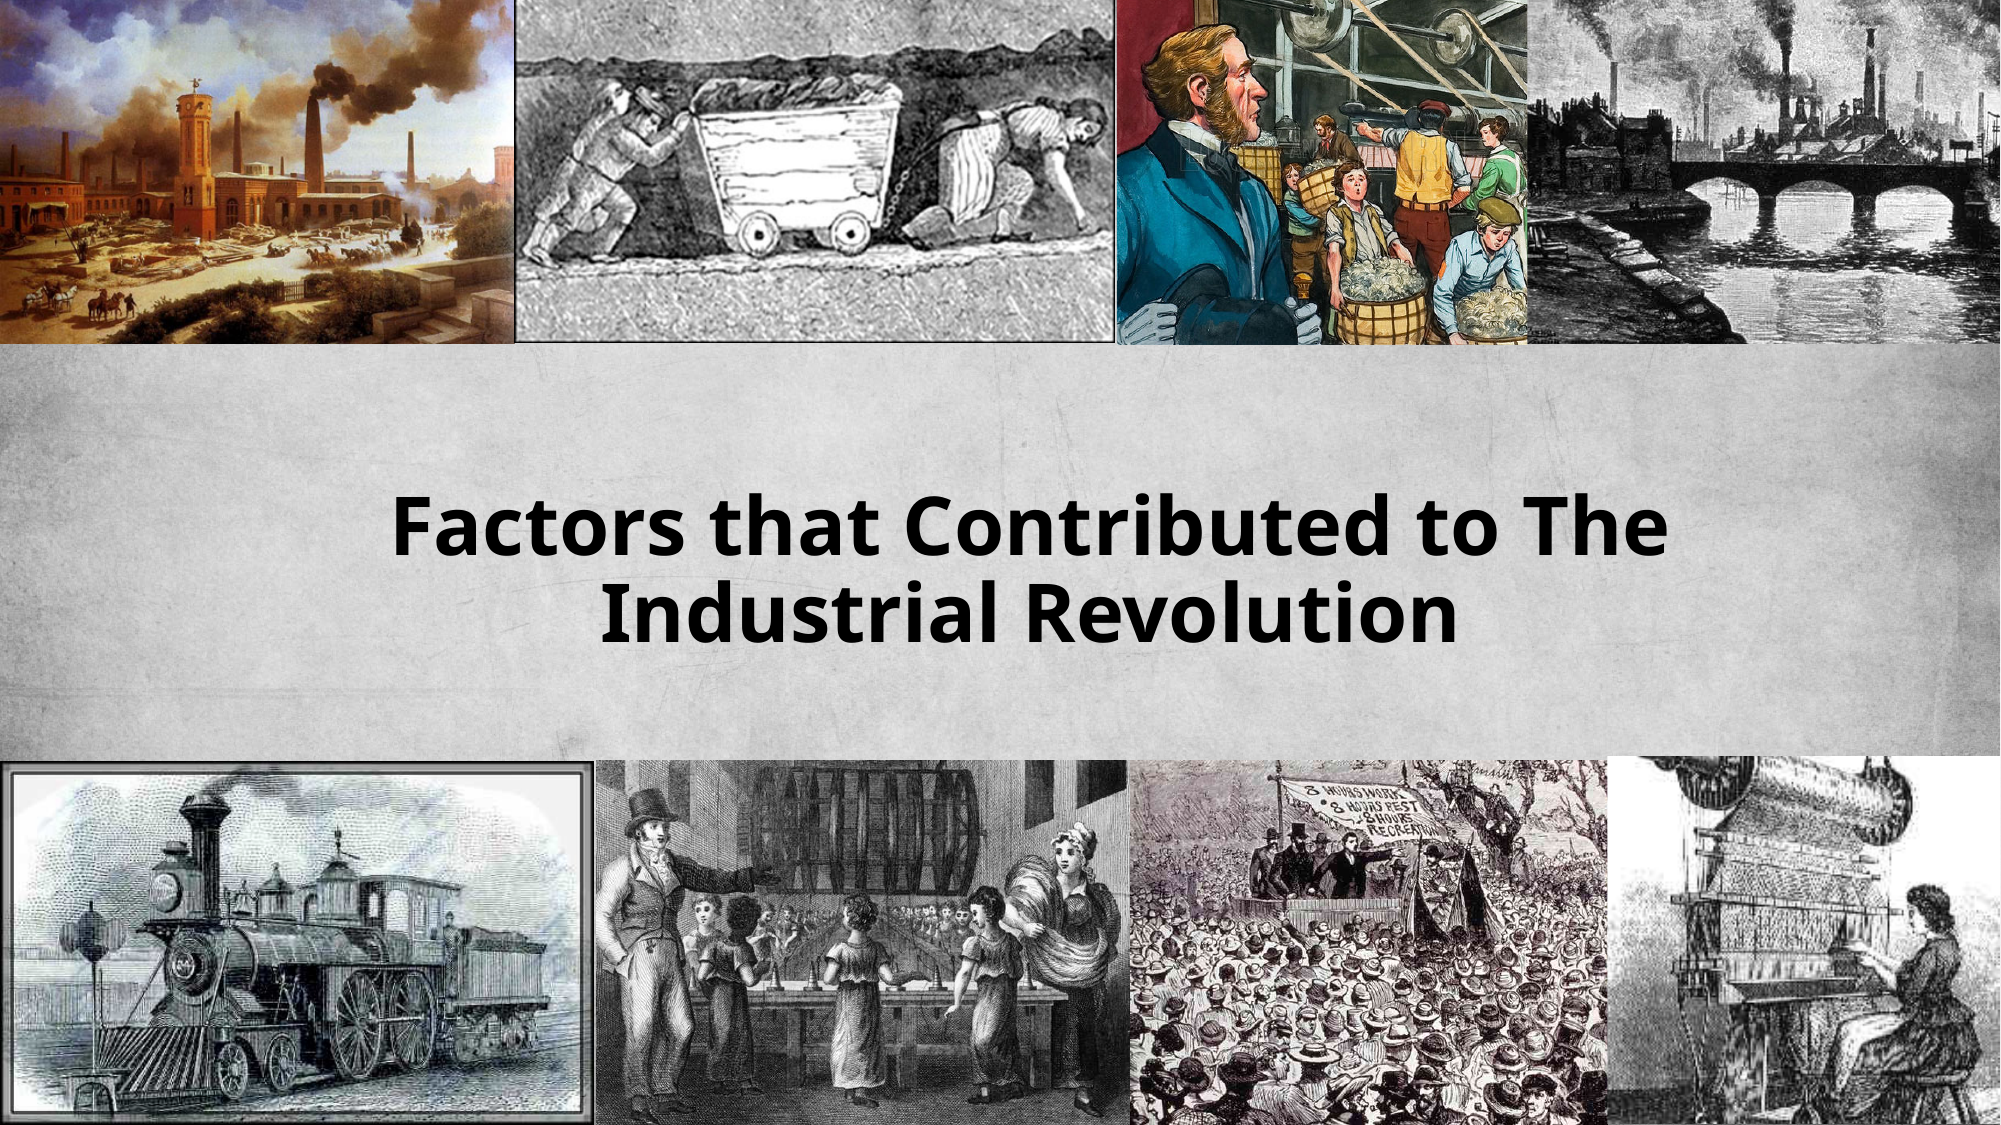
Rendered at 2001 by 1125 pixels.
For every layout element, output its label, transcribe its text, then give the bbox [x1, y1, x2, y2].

picture [0, 0, 2001, 1125]
title Factors that Contributed to The Industrial Revolution [189, 475, 1873, 668]
